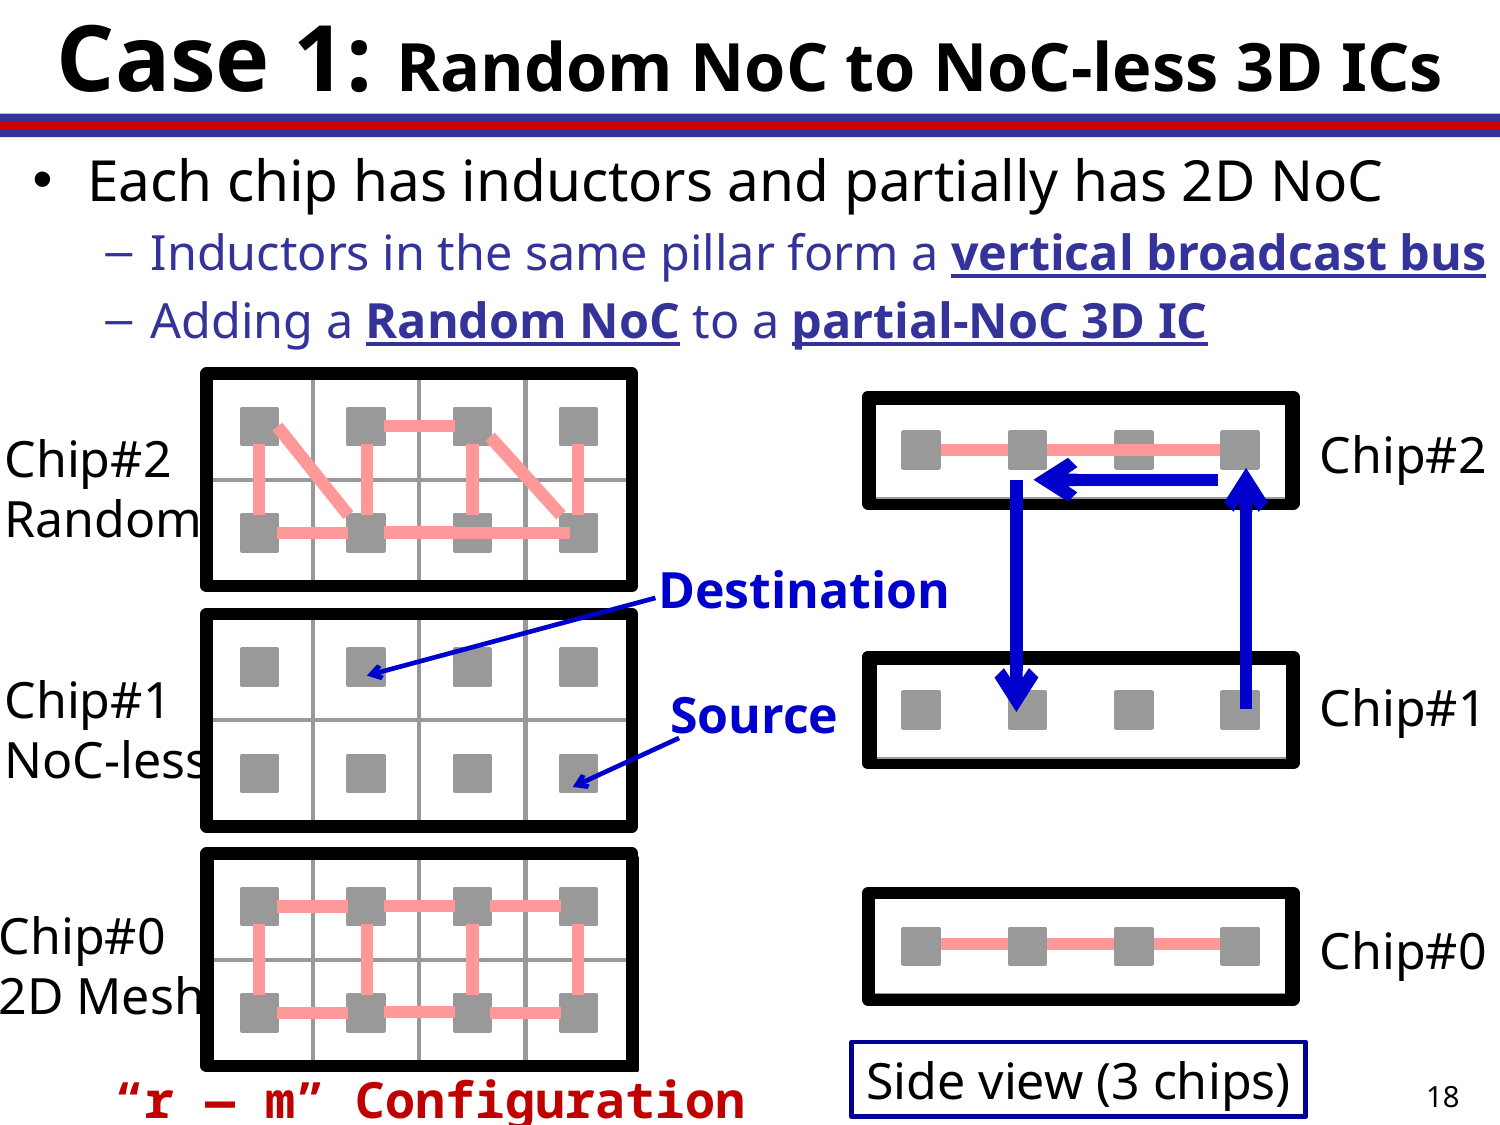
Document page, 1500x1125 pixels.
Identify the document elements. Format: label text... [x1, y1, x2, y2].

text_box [572, 737, 680, 788]
text_box Source [655, 675, 868, 751]
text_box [366, 597, 656, 676]
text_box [206, 613, 633, 830]
text_box Destination [643, 550, 987, 626]
text_box [874, 662, 1289, 762]
text_box Chip#0 2D Mesh [0, 897, 200, 1033]
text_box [206, 853, 638, 1071]
text_box [868, 893, 1294, 1000]
text_box Chip#1 NoC-less [0, 661, 200, 796]
text_box Chip#1 [1305, 668, 1500, 744]
text_box Chip#2 [1305, 415, 1500, 491]
slide_number 18 [1411, 1070, 1500, 1125]
text_box Side view (3 chips) [851, 1041, 1306, 1117]
text_box Chip#0 [1305, 911, 1500, 987]
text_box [277, 426, 349, 516]
text_box “r ― m” Configuration [100, 1061, 798, 1125]
title Case 1: Random NoC to NoC-less 3D ICs [0, 0, 1500, 114]
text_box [489, 436, 562, 516]
text_box [206, 373, 632, 587]
text_box [868, 397, 1294, 504]
text_box Chip#2 Random [0, 420, 206, 555]
text_box [874, 402, 1288, 502]
list Each chip has inductors and partially has 2D NoC Inductors in the same pillar form a vertical broadcast bus Adding a Random NoC to a partial-NoC 3D IC [17, 137, 1500, 374]
text_box [868, 656, 1294, 764]
text_box [873, 896, 1287, 996]
